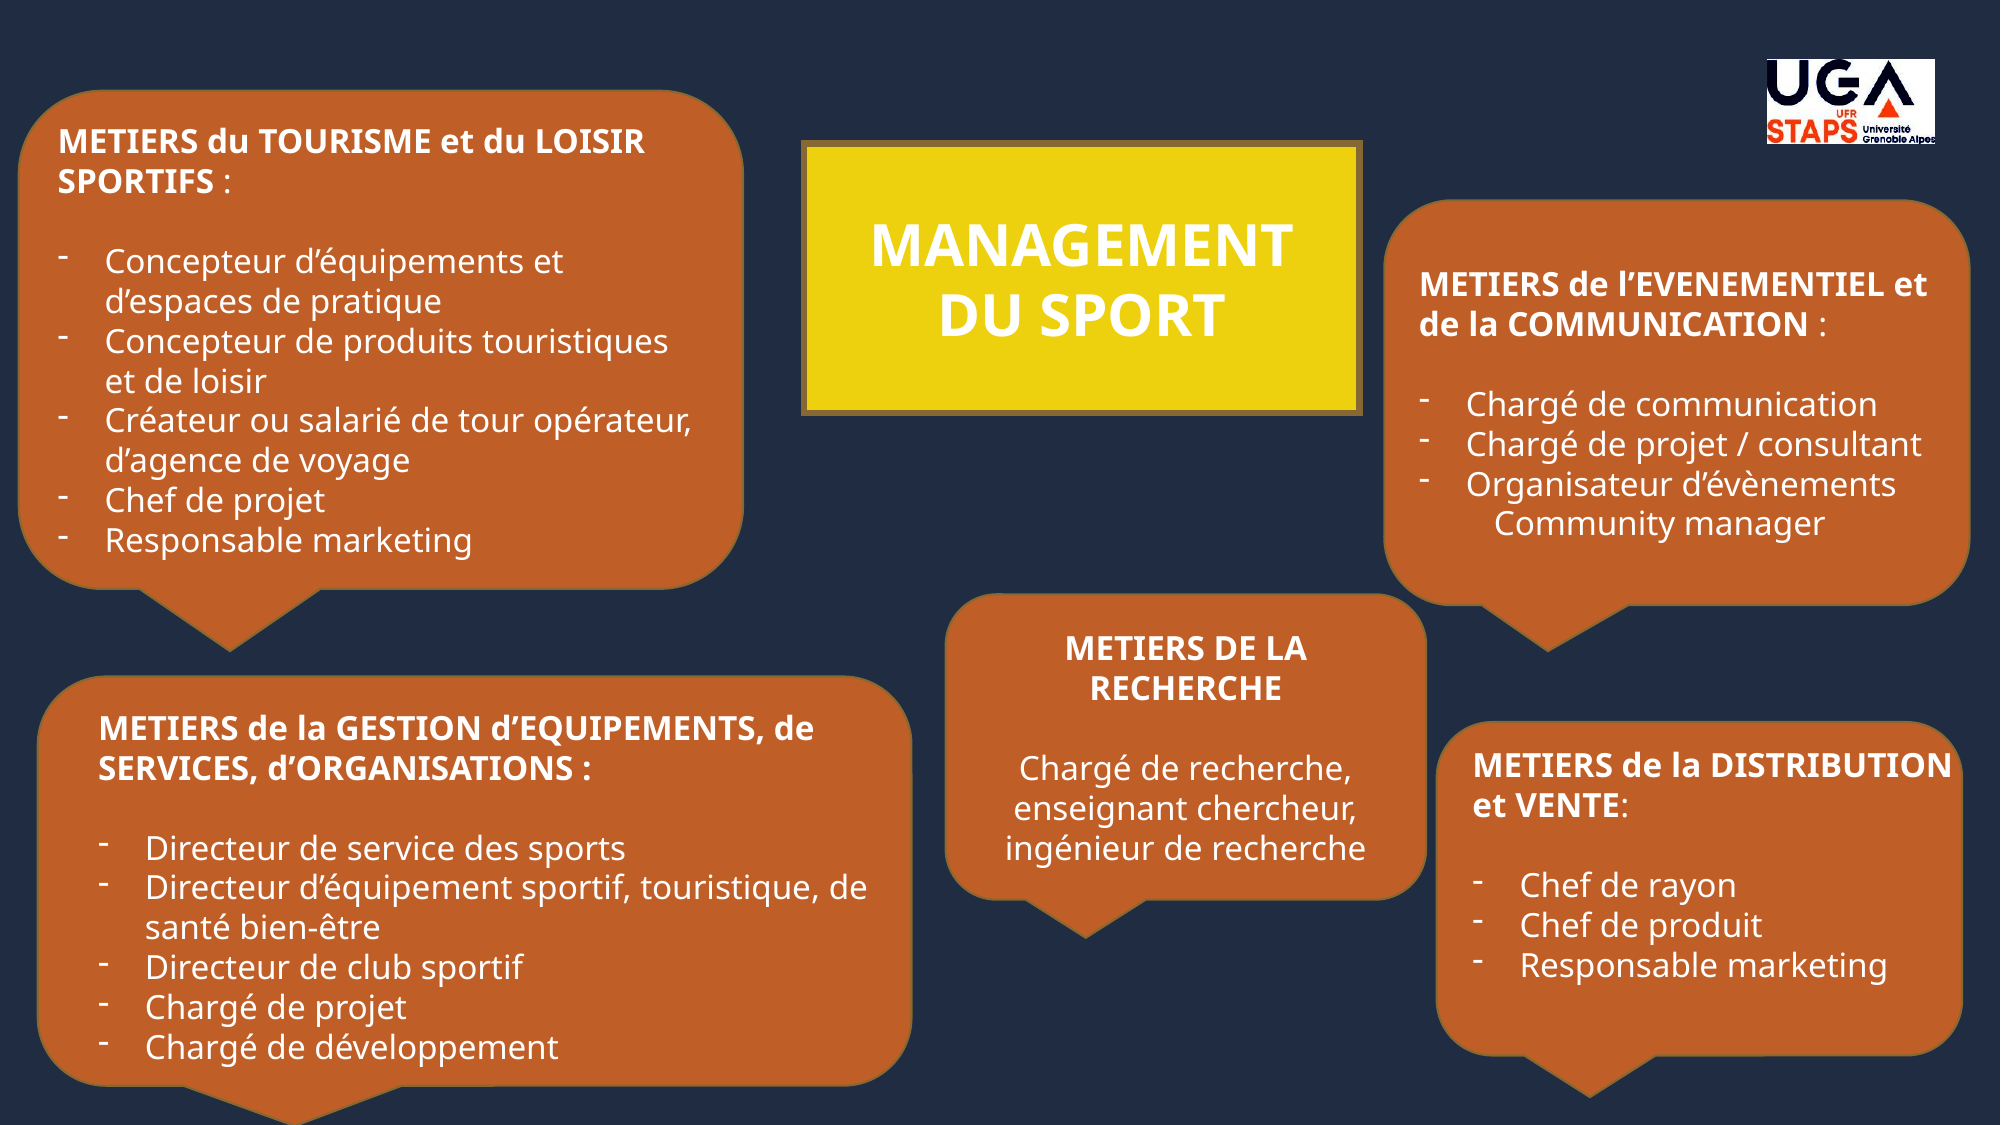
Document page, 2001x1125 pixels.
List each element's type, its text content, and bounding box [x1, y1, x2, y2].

text_box [1435, 720, 1964, 1099]
text_box [36, 675, 896, 1125]
picture [1767, 59, 1935, 144]
text_box METIERS de l’EVENEMENTIEL et de la COMMUNICATION : Chargé de communication Chargé de projet / consultant Organisateur d’évènements Community manager [1383, 199, 1971, 653]
text_box METIERS DE LA RECHERCHE Chargé de recherche, enseignant chercheur, ingénieur de recherche [944, 593, 1428, 940]
text_box MANAGEMENT DU SPORT [803, 142, 1360, 414]
text_box METIERS de la GESTION d’EQUIPEMENTS, de SERVICES, d’ORGANISATIONS : Directeur de service des sports Directeur d’équipement sportif, touristique, de santé bien-être Directeur de club sportif Chargé de projet Chargé de développement [83, 699, 910, 1074]
text_box METIERS de la DISTRIBUTION et VENTE: Chef de rayon Chef de produit Responsable marketing [1457, 737, 1970, 992]
text_box METIERS du TOURISME et du LOISIR SPORTIFS : Concepteur d’équipements et d’espaces de pratique Concepteur de produits touristiques et de loisir Créateur ou salarié de tour opérateur, d’agence de voyage Chef de projet Responsable marketing [17, 89, 745, 653]
